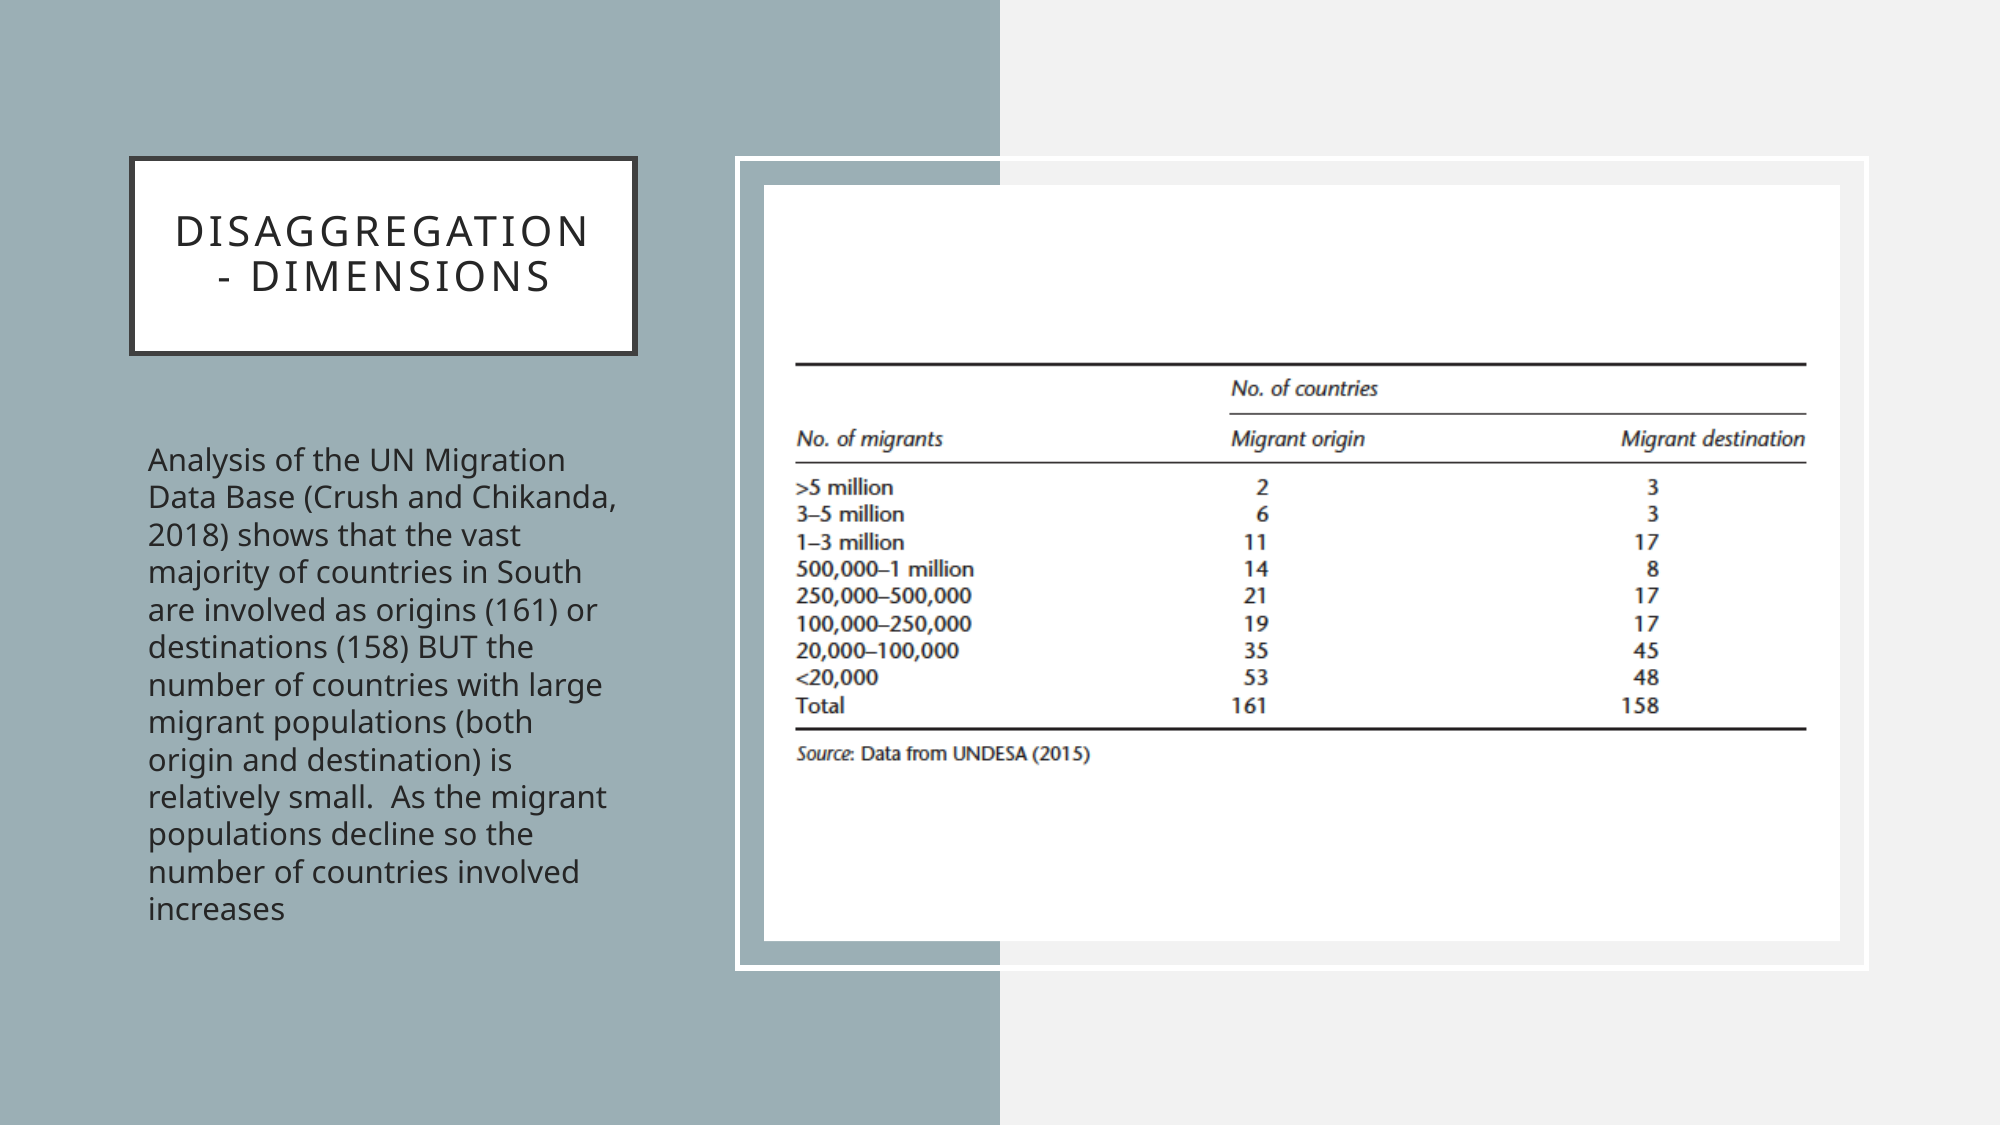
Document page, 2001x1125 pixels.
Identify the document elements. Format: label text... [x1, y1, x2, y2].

list Analysis of the UN Migration Data Base (Crush and Chikanda, 2018) shows that the vast majority of countries in South are involved as origins (161) or destinations (158) BUT the number of countries with large migrant populations (both origin and destination) is relatively small. As the migrant populations decline so the number of countries involved increases [131, 432, 635, 968]
picture [791, 360, 1813, 767]
text_box [763, 184, 1841, 942]
title DISaggregation - dimensions [129, 156, 638, 356]
text_box [736, 157, 1868, 969]
